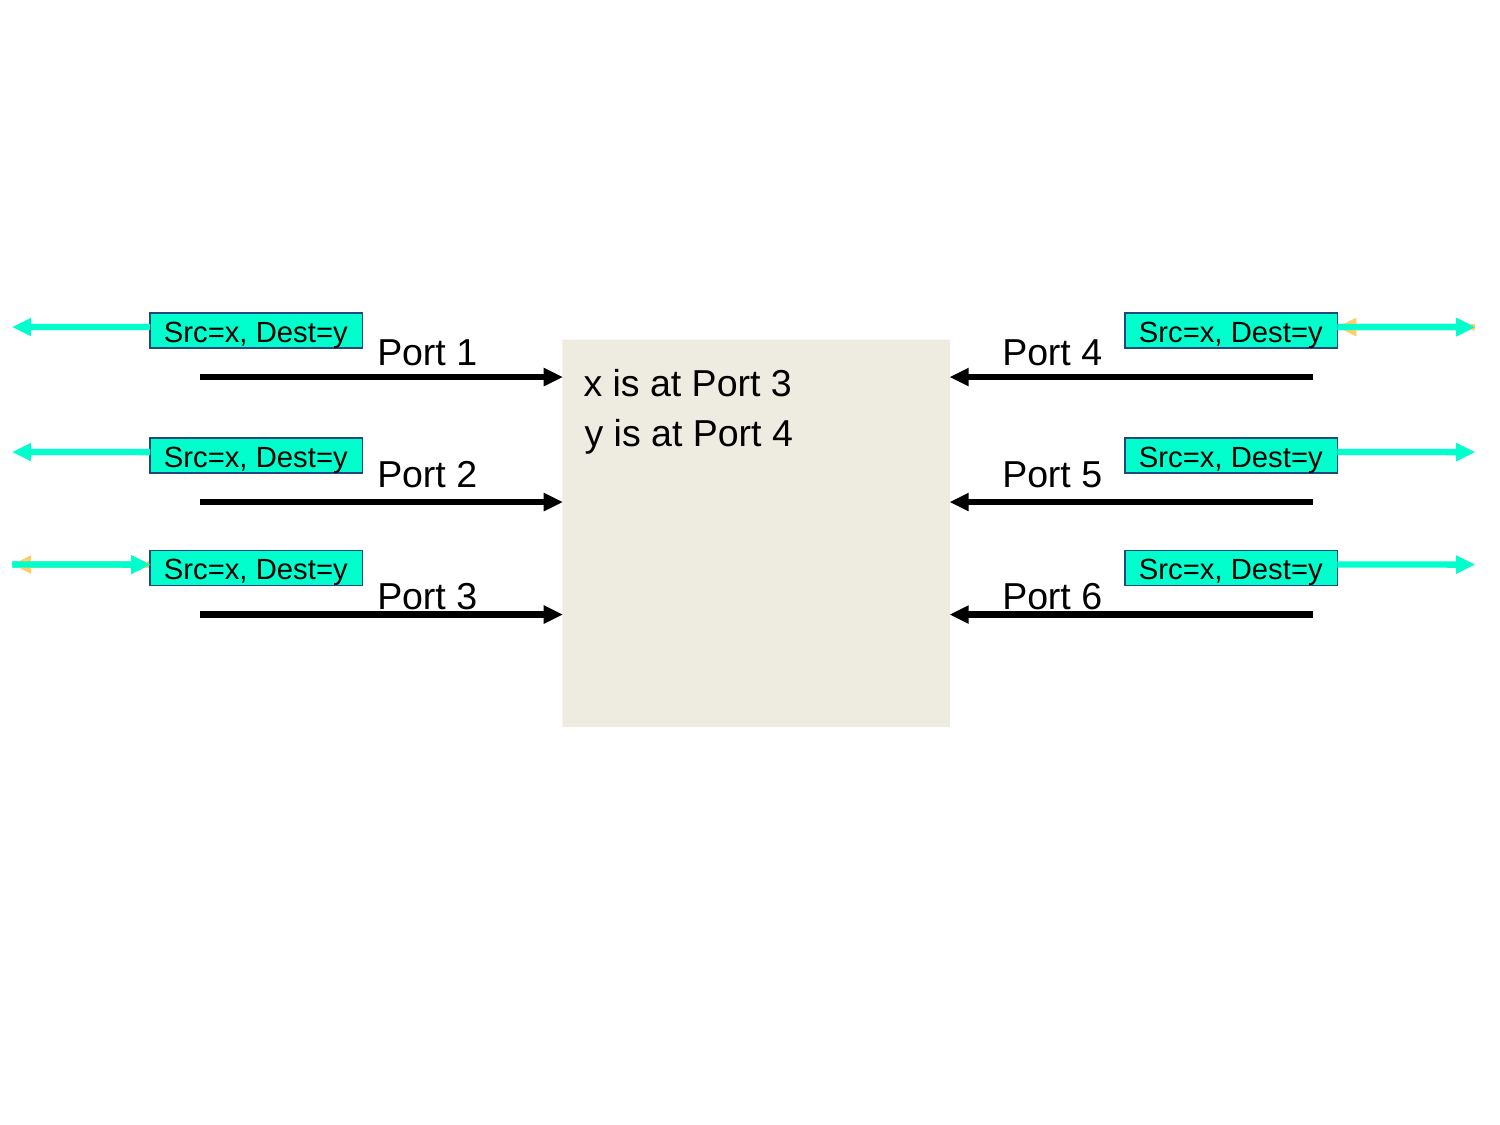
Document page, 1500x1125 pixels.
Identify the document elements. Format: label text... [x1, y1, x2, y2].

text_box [1124, 312, 1476, 350]
text_box Port 6 [987, 596, 1163, 613]
text_box [562, 596, 950, 727]
text_box Port 3 [362, 596, 538, 613]
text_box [12, 312, 1476, 587]
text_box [12, 549, 363, 587]
